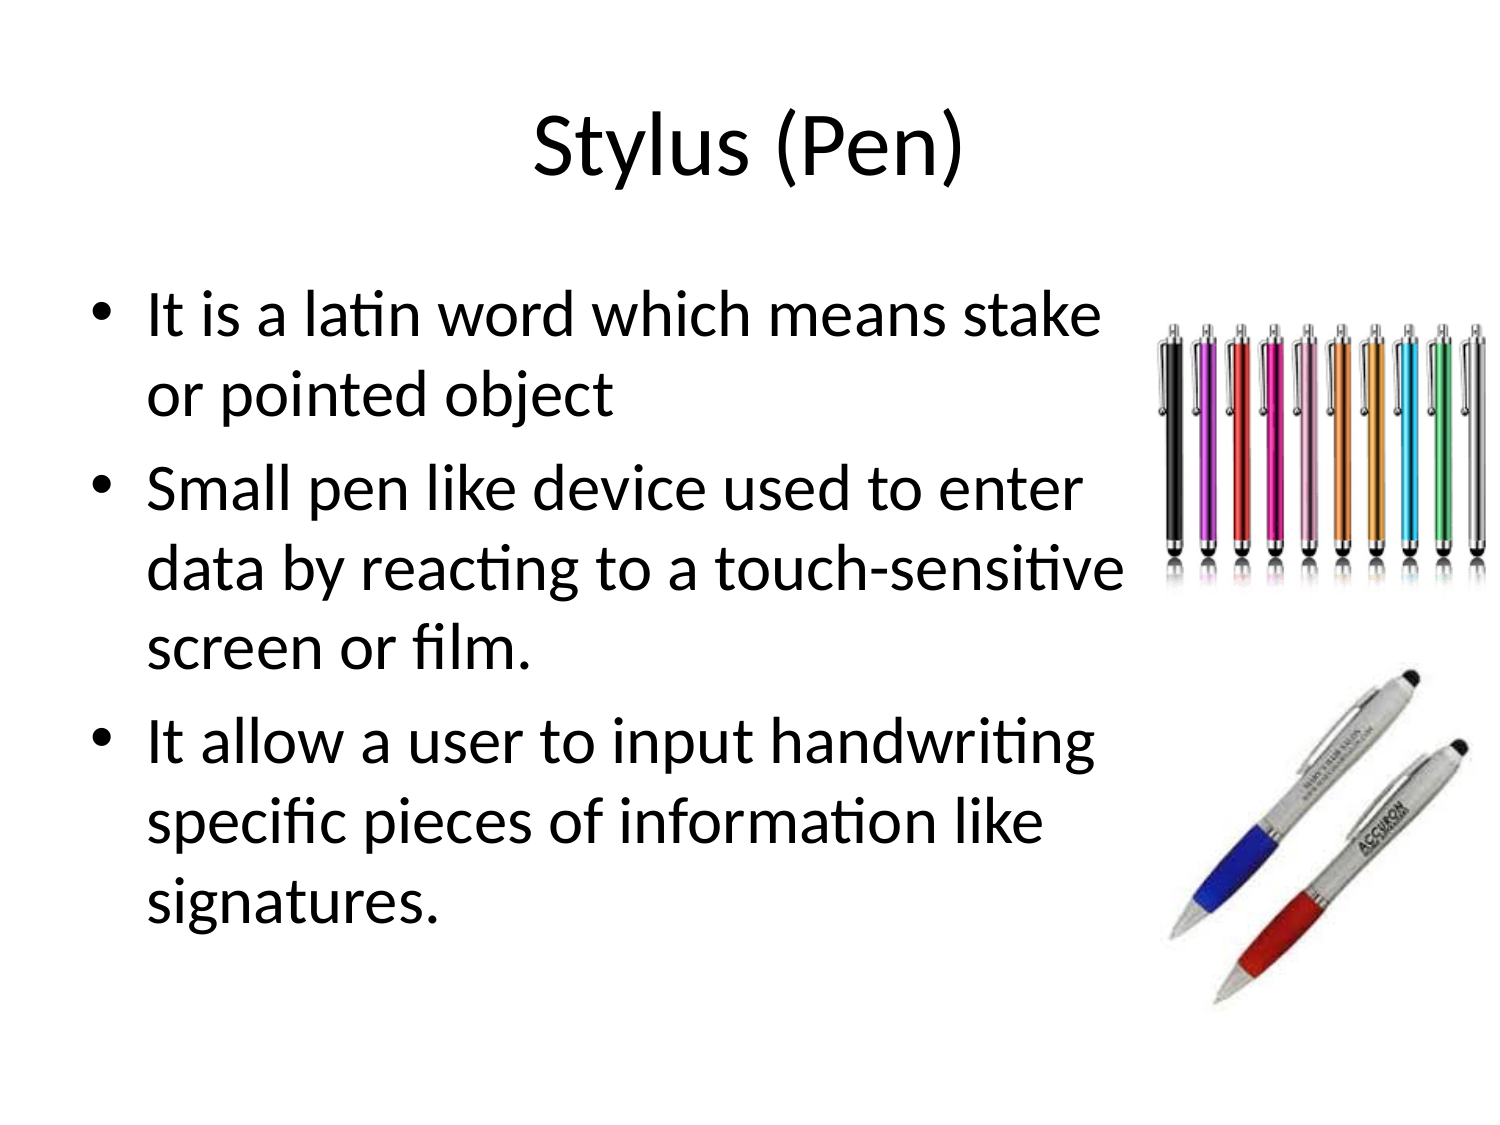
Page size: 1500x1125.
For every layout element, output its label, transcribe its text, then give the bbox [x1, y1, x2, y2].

title Stylus (Pen) [75, 45, 1425, 233]
picture [1148, 274, 1500, 627]
list It is a latin word which means stake or pointed object Small pen like device used to enter data by reacting to a touch-sensitive screen or film. It allow a user to input handwriting specific pieces of information like signatures. [75, 262, 1150, 1005]
picture [1148, 662, 1500, 1015]
